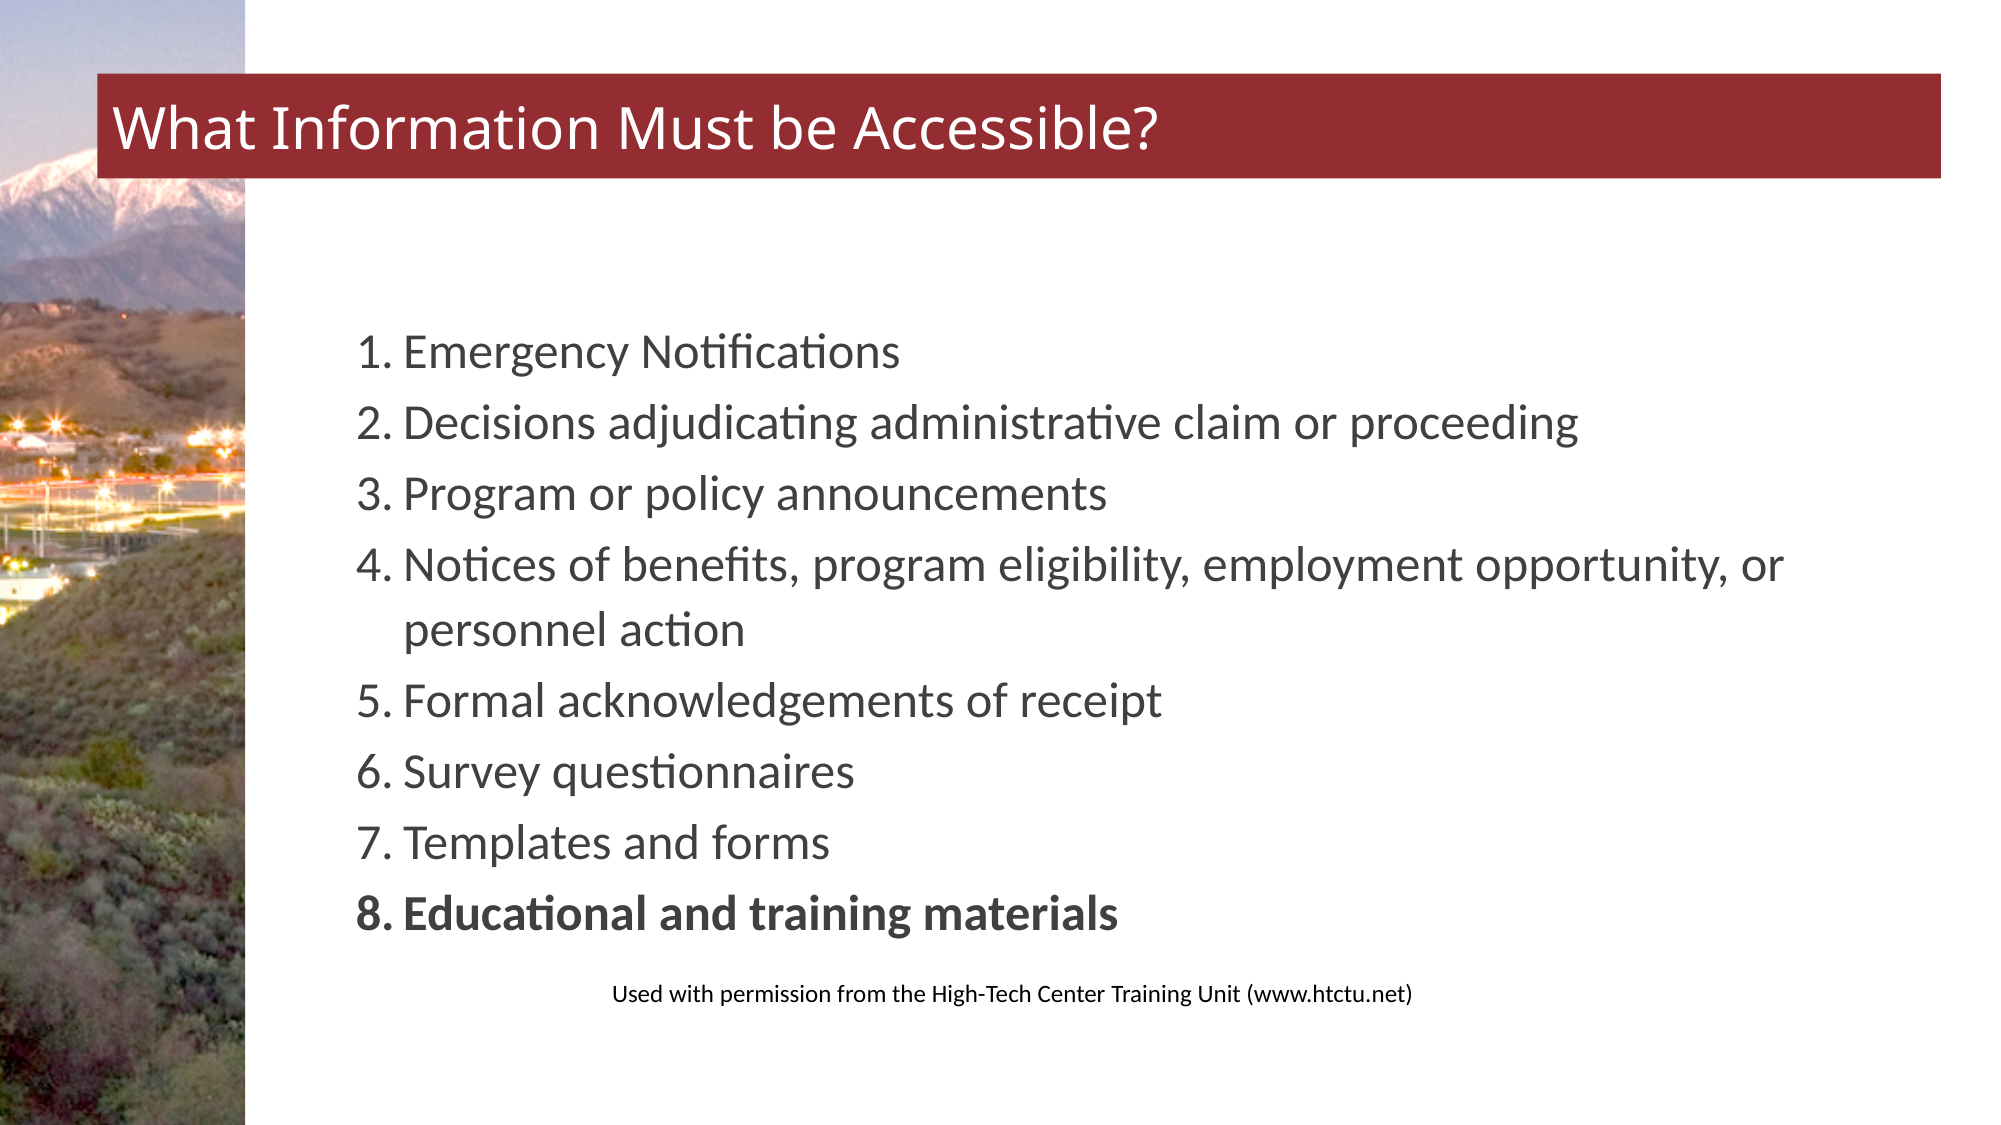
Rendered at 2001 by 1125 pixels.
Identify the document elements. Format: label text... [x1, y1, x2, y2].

picture [0, 0, 246, 1125]
title What Information Must be Accessible? [97, 73, 1941, 179]
text_box Used with permission from the High-Tech Center Training Unit (www.htctu.net) [597, 970, 1430, 1015]
list Emergency Notifications Decisions adjudicating administrative claim or proceeding Program or policy announcements Notices of benefits, program eligibility, employment opportunity, or personnel action Formal acknowledgements of receipt Survey questionnaires Templates and forms Educational and training materials [340, 305, 1892, 950]
